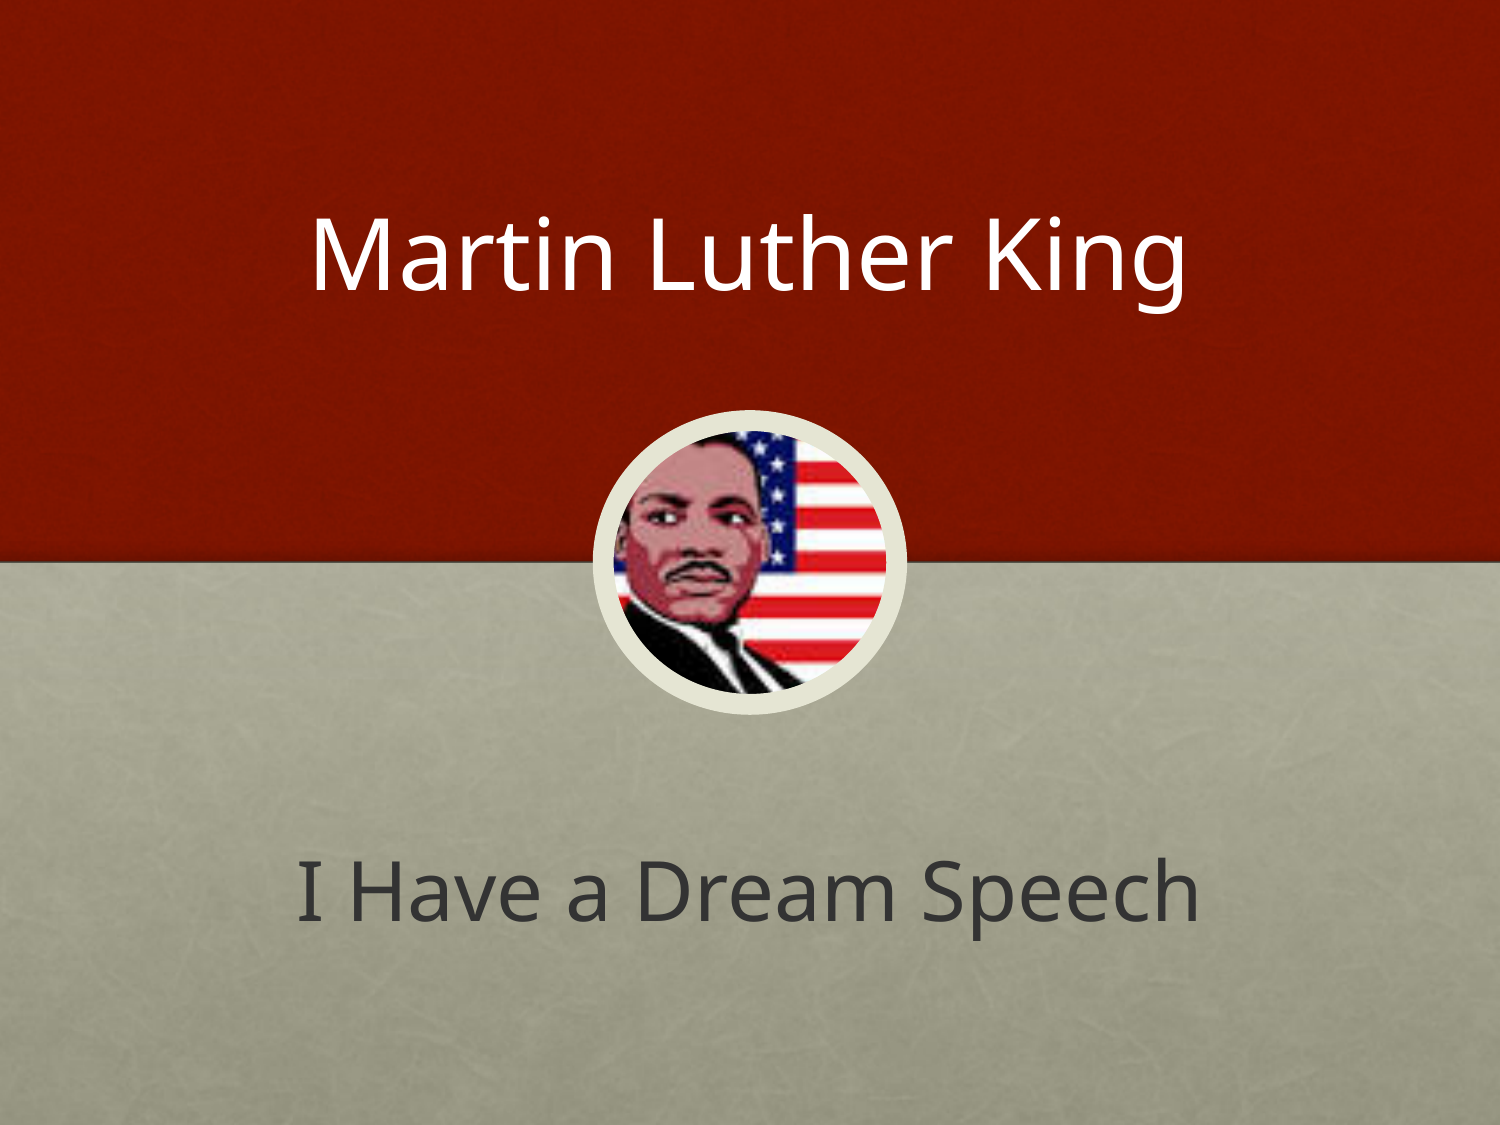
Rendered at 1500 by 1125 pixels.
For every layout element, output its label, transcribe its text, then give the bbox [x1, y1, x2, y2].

title Martin Luther King [127, 129, 1372, 371]
subtitle I Have a Dream Speech [127, 774, 1372, 1003]
picture [0, 420, 1500, 1125]
